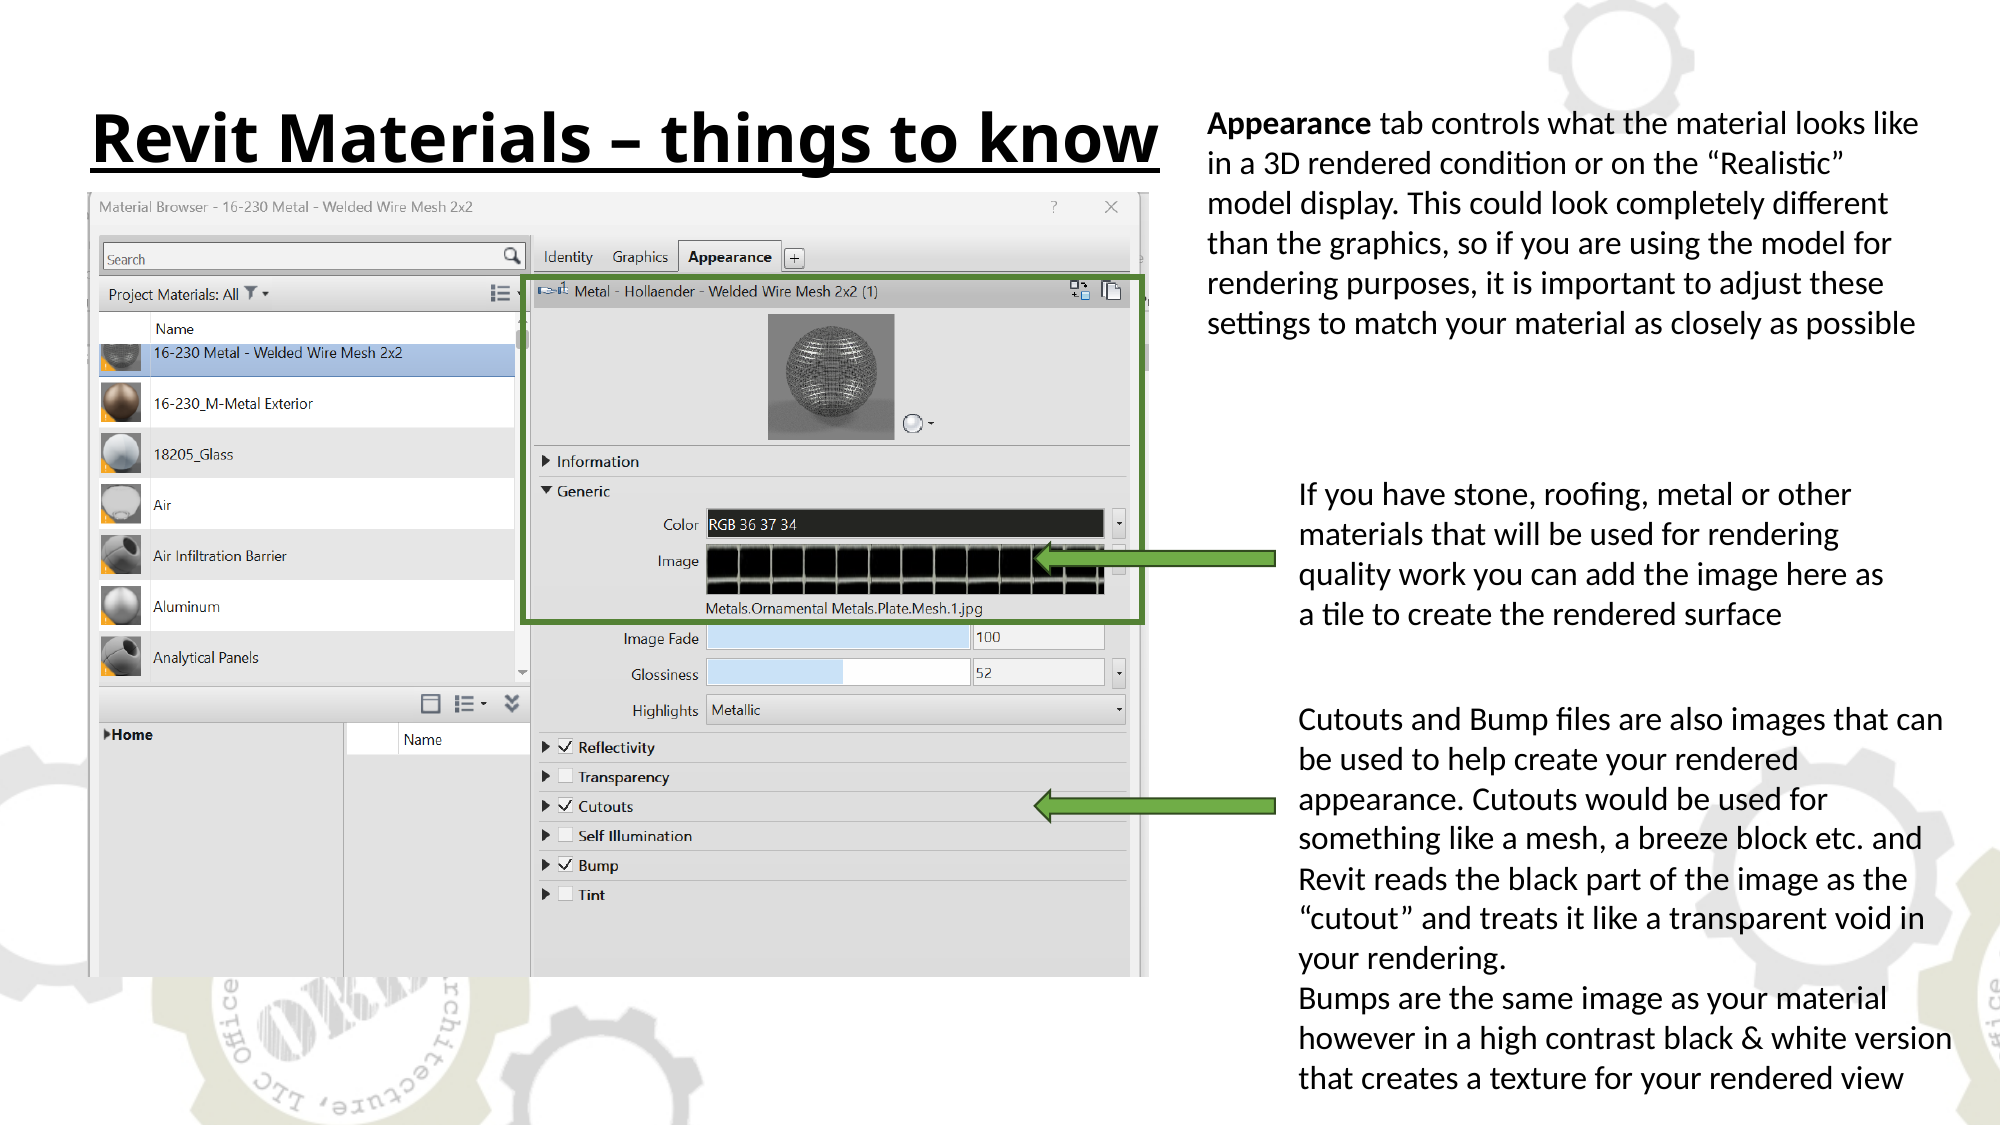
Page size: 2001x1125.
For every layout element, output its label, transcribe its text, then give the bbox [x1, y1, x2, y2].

text_box Appearance tab controls what the material looks like in a 3D rendered condition or on the “Realistic” model display. This could look completely different than the graphics, so if you are using the model for rendering purposes, it is important to adjust these settings to match your material as closely as possible [1192, 94, 1941, 349]
picture [87, 192, 1149, 978]
text_box Revit Materials – things to know [75, 32, 1801, 251]
text_box If you have stone, roofing, metal or other materials that will be used for rendering quality work you can add the image here as a tile to create the rendered surface [1283, 464, 1912, 640]
text_box [1149, 797, 1276, 815]
text_box [1149, 549, 1276, 568]
text_box Cutouts and Bump files are also images that can be used to help create your rendered appearance. Cutouts would be used for something like a mesh, a breeze block etc. and Revit reads the black part of the image as the “cutout” and treats it like a transparent void in your rendering. Bumps are the same image as your material however in a high contrast black & white version that creates a texture for your rendered view [1283, 689, 1976, 1104]
